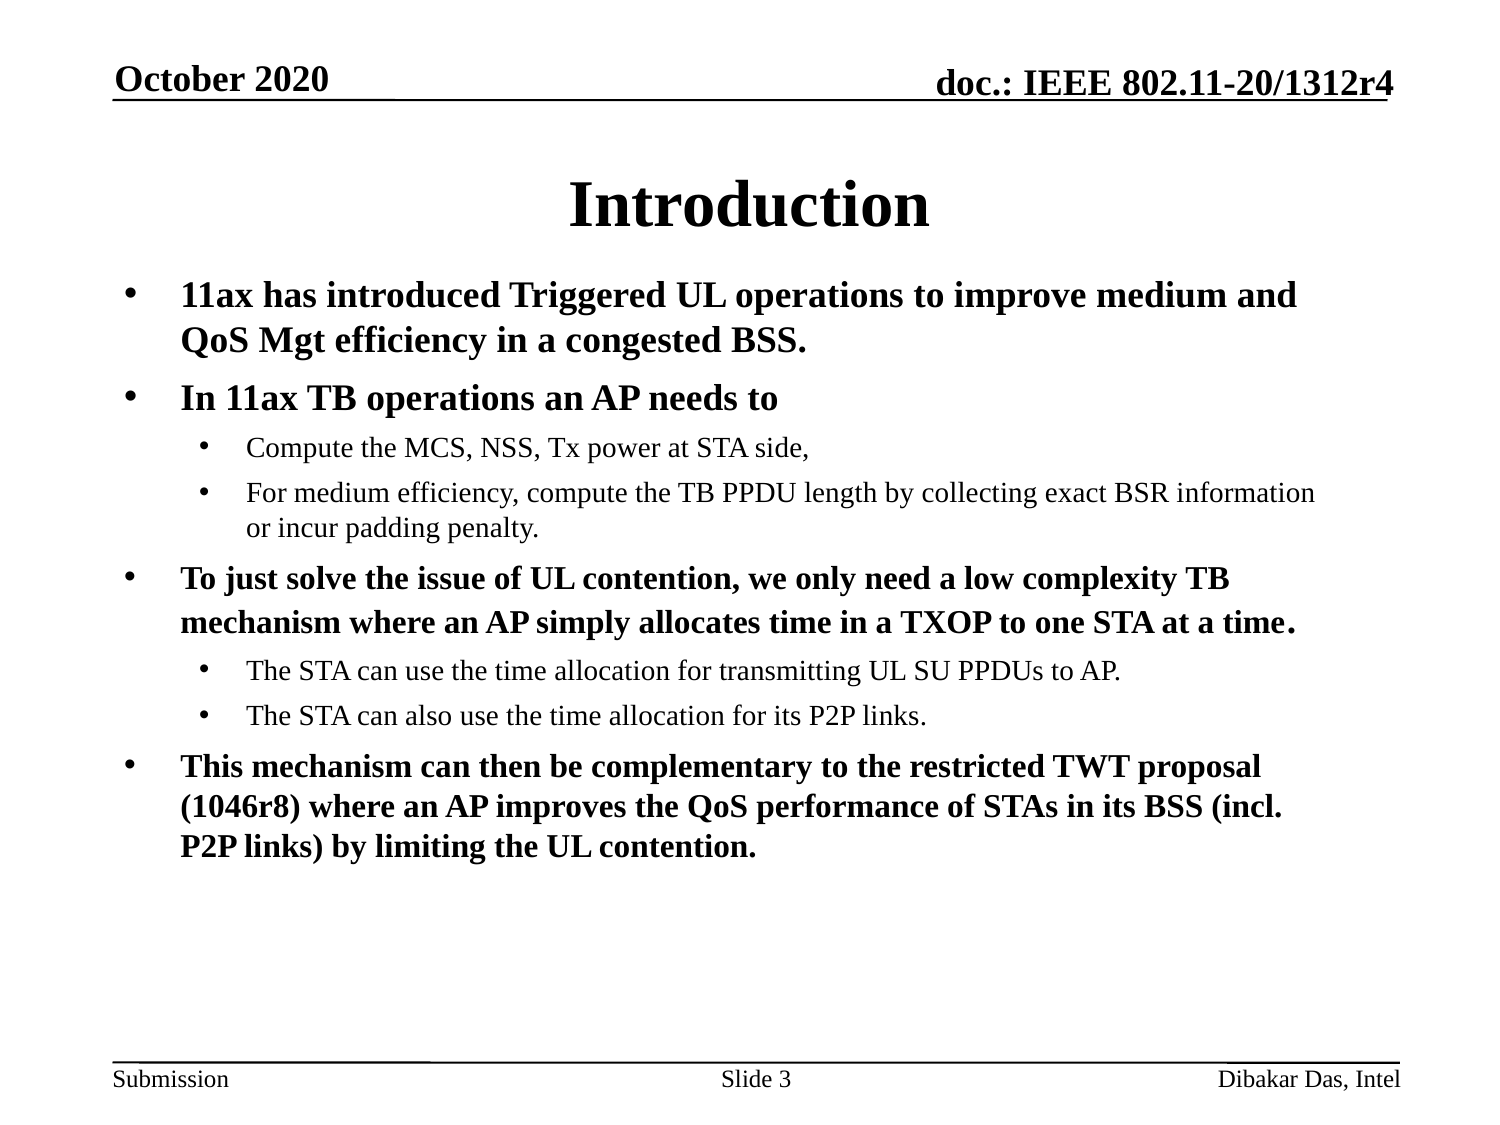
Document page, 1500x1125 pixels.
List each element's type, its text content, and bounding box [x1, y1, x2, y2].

list 11ax has introduced Triggered UL operations to improve medium and QoS Mgt efficiency in a congested BSS. In 11ax TB operations an AP needs to Compute the MCS, NSS, Tx power at STA side, For medium efficiency, compute the TB PPDU length by collecting exact BSR information or incur padding penalty. To just solve the issue of UL contention, we only need a low complexity TB mechanism where an AP simply allocates time in a TXOP to one STA at a time. The STA can use the time allocation for transmitting UL SU PPDUs to AP. The STA can also use the time allocation for its P2P links. This mechanism can then be complementary to the restricted TWT proposal (1046r8) where an AP improves the QoS performance of STAs in its BSS (incl. P2P links) by limiting the UL contention. [108, 262, 1363, 926]
footer Dibakar Das, Intel [878, 1061, 1402, 1093]
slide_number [114, 54, 423, 100]
slide_number Slide 3 [712, 1061, 800, 1123]
title Introduction [112, 112, 1388, 288]
